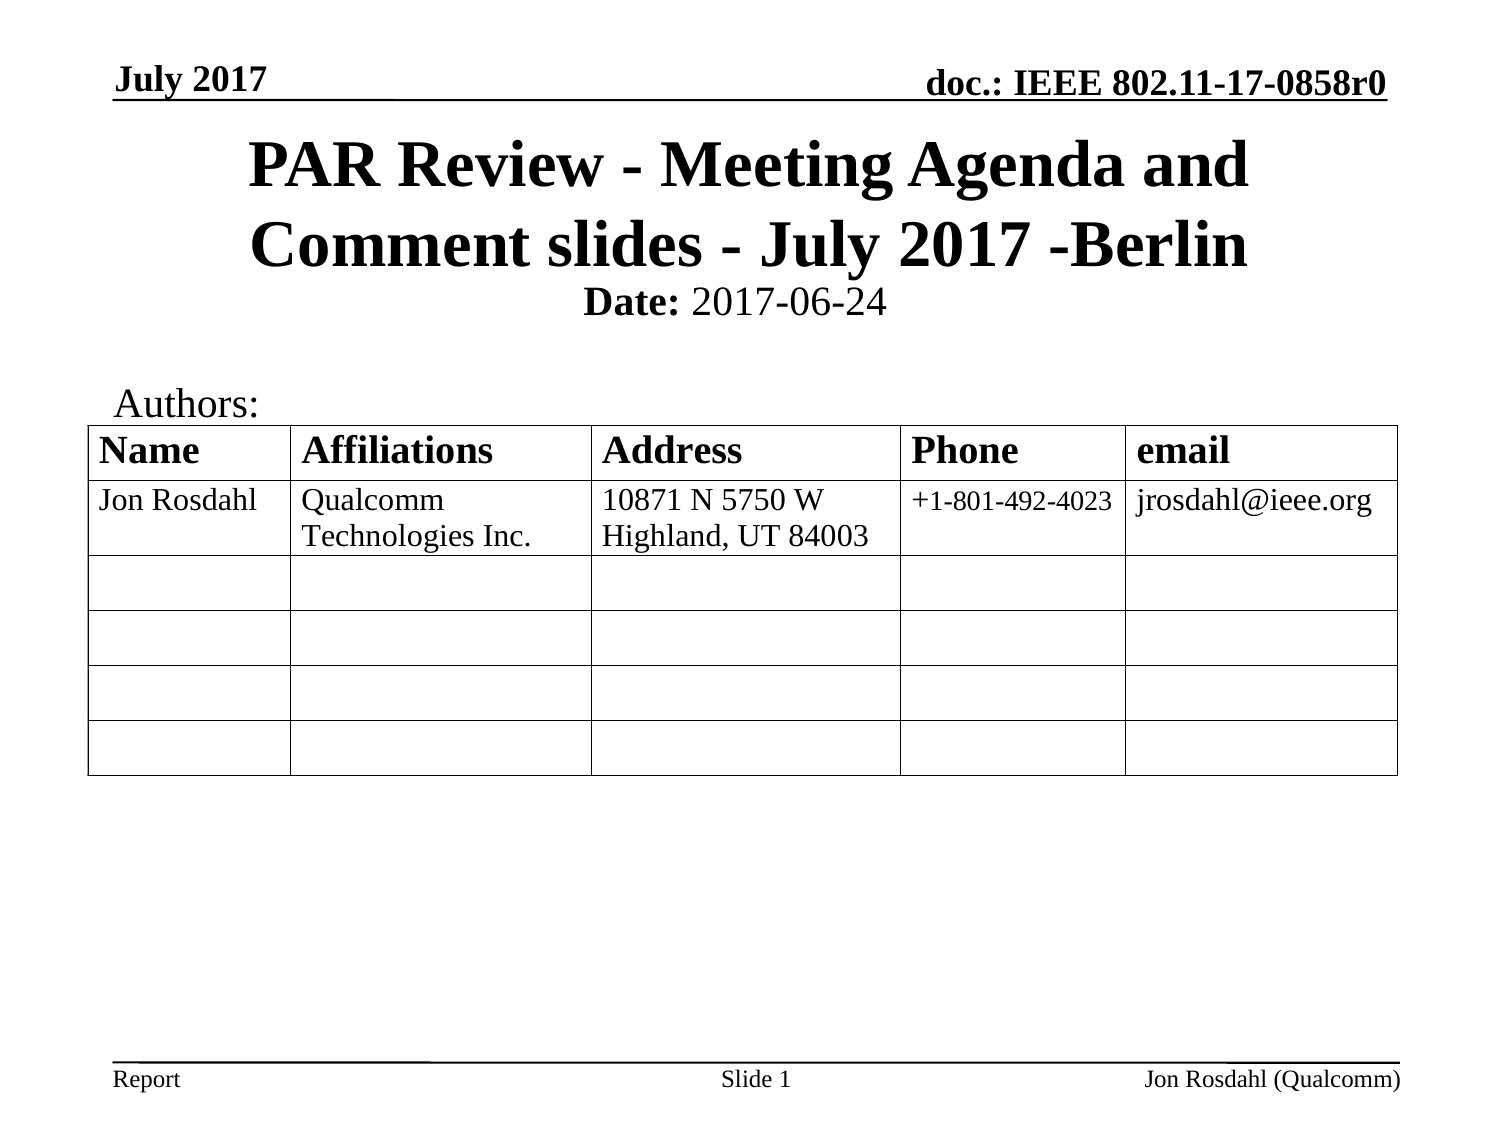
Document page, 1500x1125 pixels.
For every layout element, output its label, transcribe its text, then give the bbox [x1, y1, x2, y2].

text_box Authors: [97, 368, 336, 423]
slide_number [114, 54, 493, 100]
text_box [87, 424, 1401, 823]
slide_number Slide 1 [712, 1061, 800, 1123]
footer Jon Rosdahl (Qualcomm) [902, 1061, 1402, 1093]
title PAR Review - Meeting Agenda and Comment slides - July 2017 -Berlin [112, 112, 1388, 288]
list Date: 2017-06-24 [97, 265, 1374, 332]
